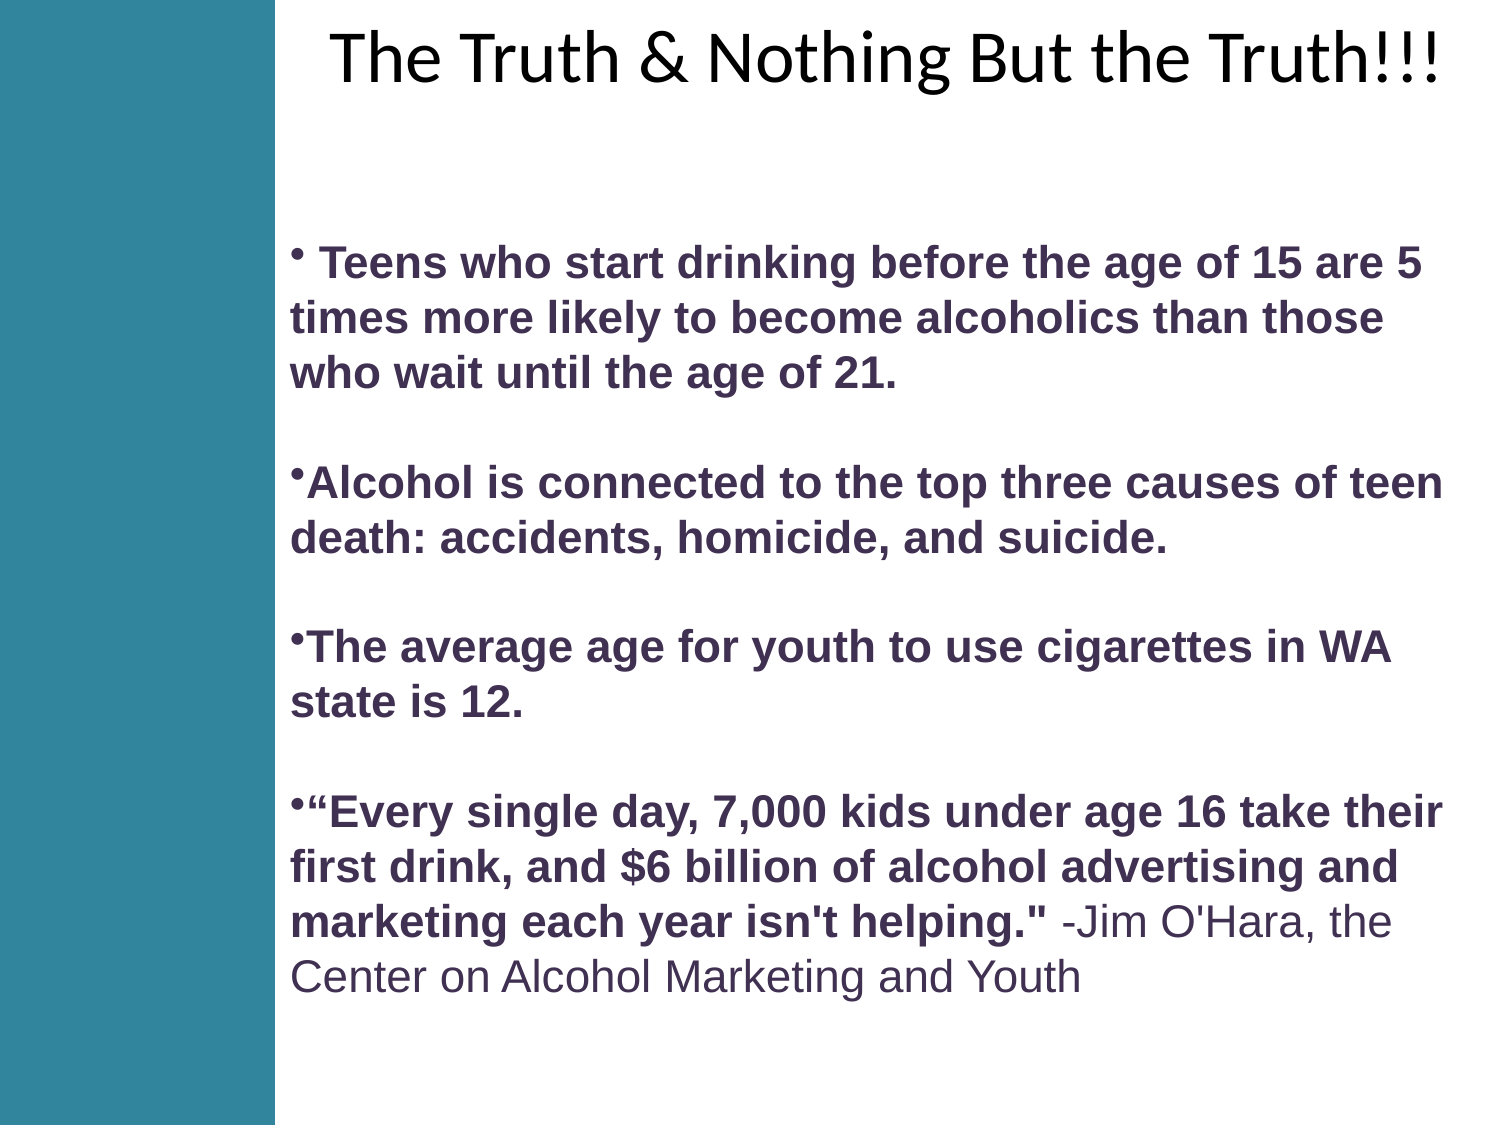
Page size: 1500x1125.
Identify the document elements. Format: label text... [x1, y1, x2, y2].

text_box Teens who start drinking before the age of 15 are 5 times more likely to become alcoholics than those who wait until the age of 21. Alcohol is connected to the top three causes of teen death: accidents, homicide, and suicide. The average age for youth to use cigarettes in WA state is 12. “Every single day, 7,000 kids under age 16 take their first drink, and $6 billion of alcohol advertising and marketing each year isn't helping." -Jim O'Hara, the Center on Alcohol Marketing and Youth [275, 224, 1500, 1110]
text_box The Truth & Nothing But the Truth!!! [275, 0, 1500, 200]
text_box [0, 0, 277, 1125]
